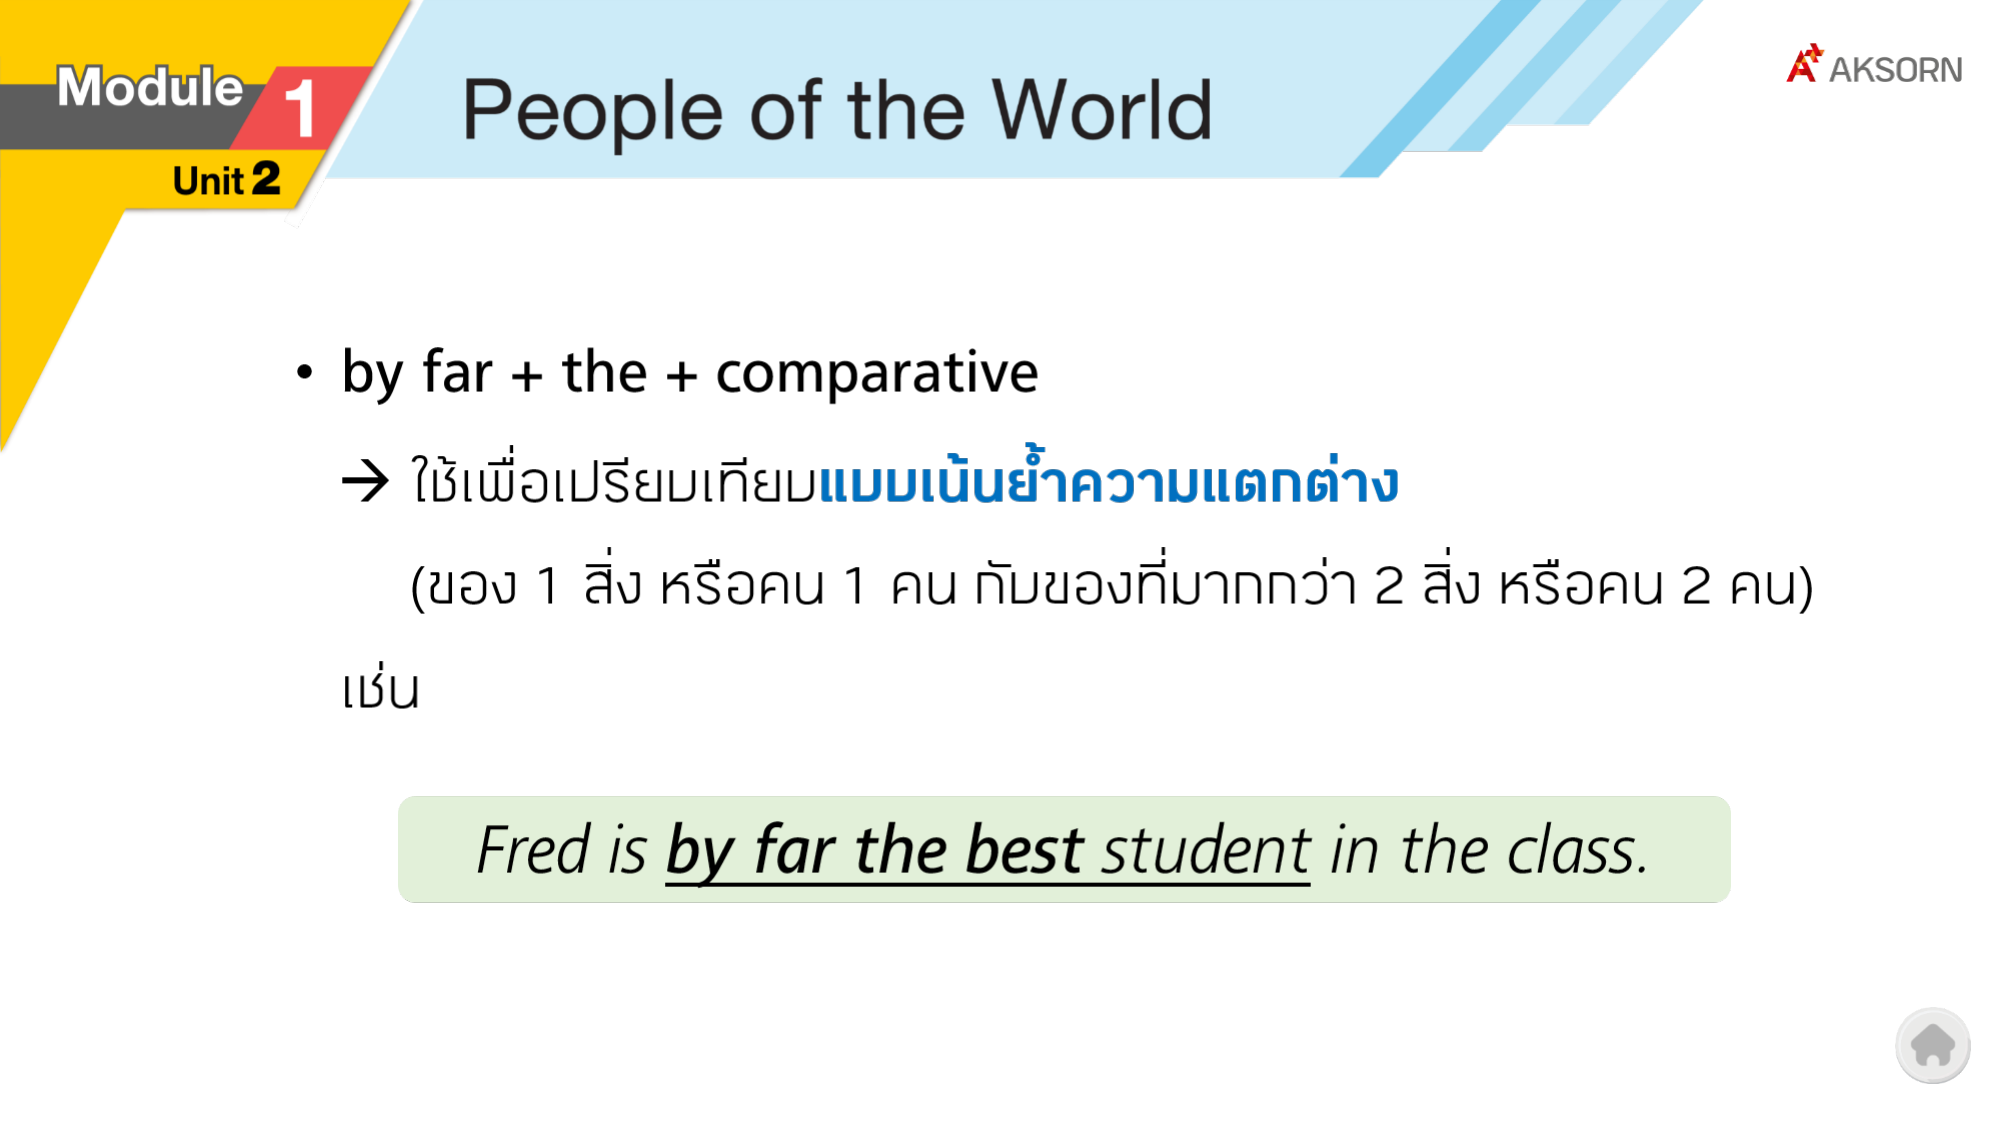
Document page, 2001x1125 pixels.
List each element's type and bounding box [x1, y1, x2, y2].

picture [1779, 36, 1969, 89]
text_box [304, 433, 1971, 663]
picture [0, 0, 1850, 471]
picture [304, 642, 520, 766]
picture [1895, 1007, 1971, 1084]
picture [398, 788, 1731, 930]
